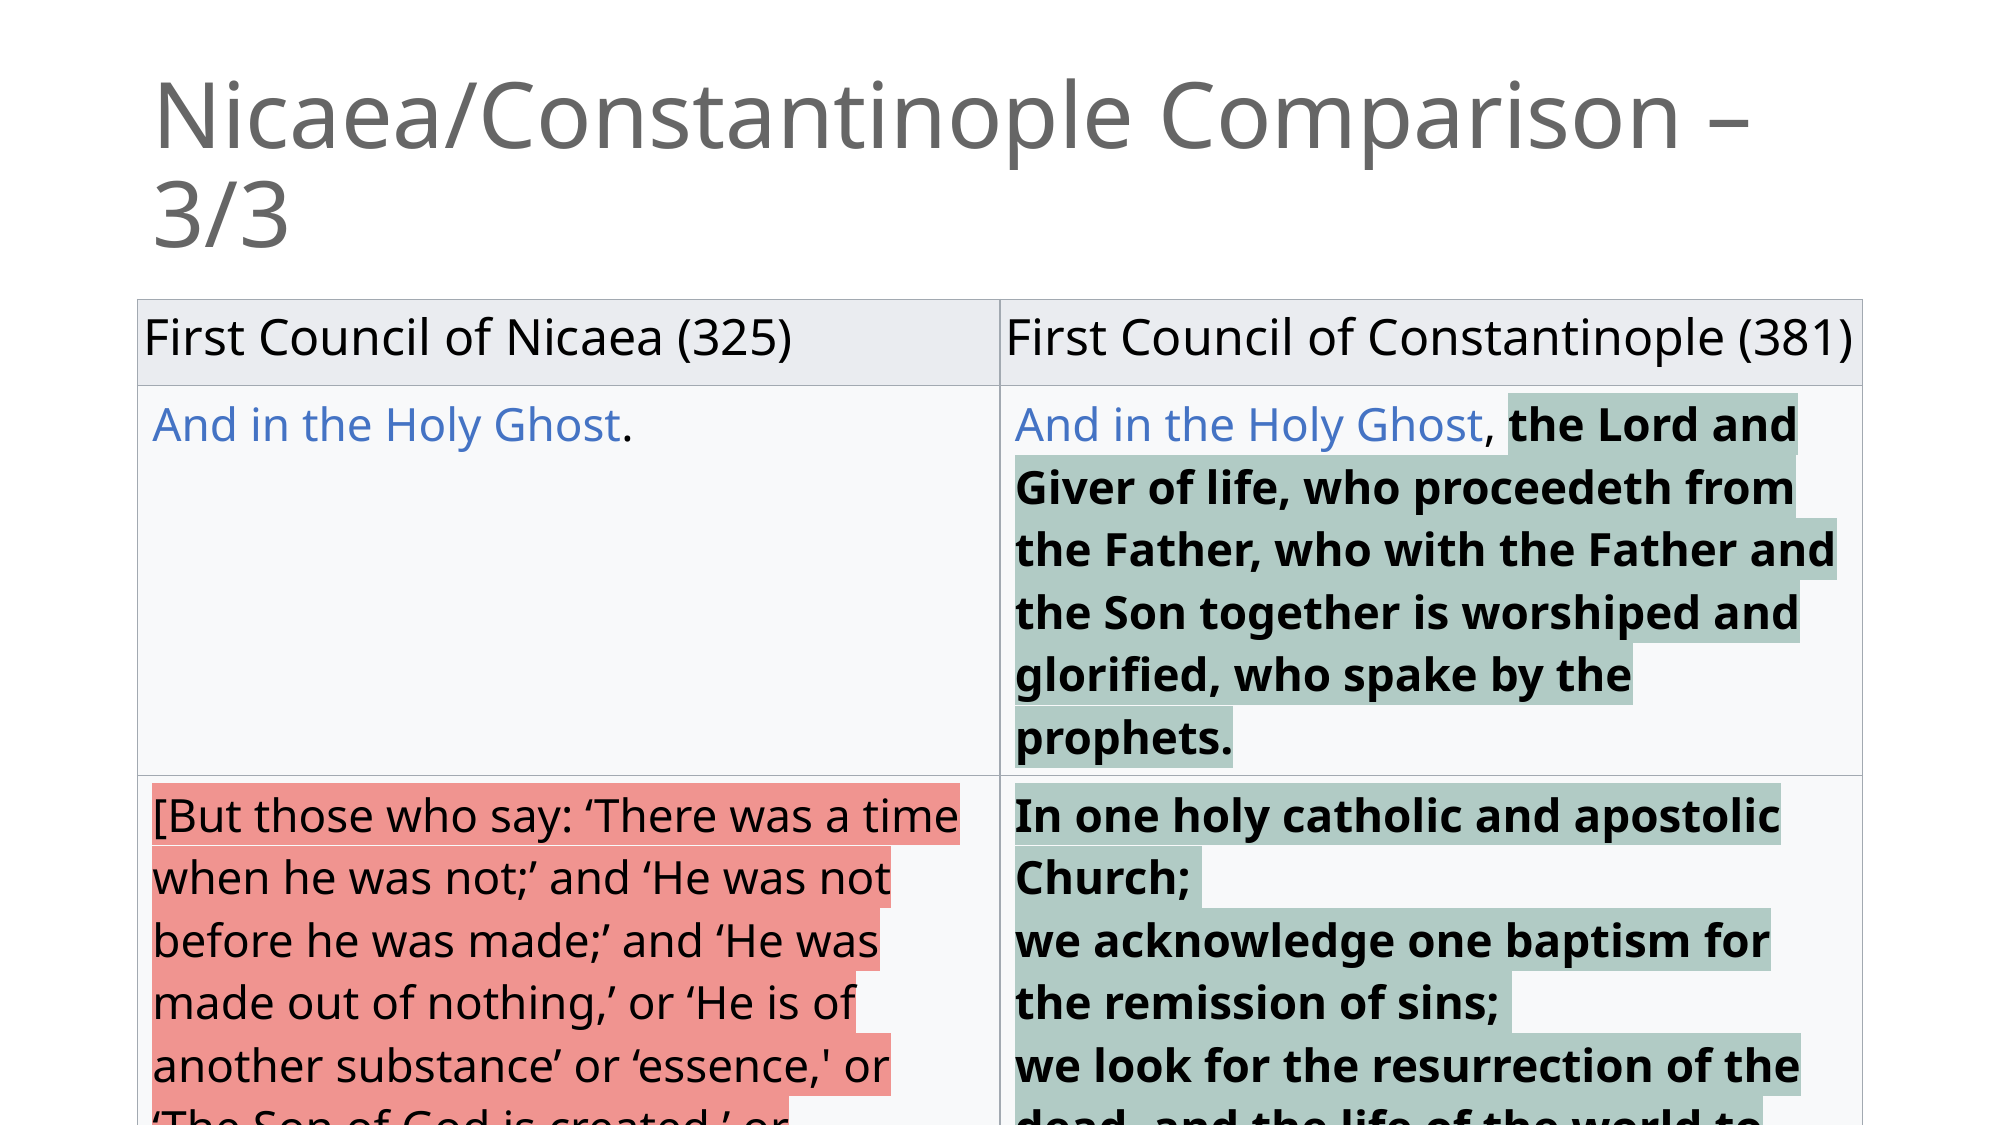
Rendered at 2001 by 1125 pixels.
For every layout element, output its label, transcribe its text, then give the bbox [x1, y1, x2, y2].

title Nicaea/Constantinople Comparison – 3/3 [137, 59, 1863, 278]
table_cell In one holy catholic and apostolic Church; we acknowledge one baptism for the remission of sins; we look for the resurrection of the dead, and the life of the world to come. Amen. [1001, 776, 1862, 1125]
table_cell [But those who say: ‘There was a time when he was not;’ and ‘He was not before he was made;’ and ‘He was made out of nothing,’ or ‘He is of another substance’ or ‘essence,' or ‘The Son of God is created,’ or ‘changeable,’ or ‘alterable’— they are condemned by the holy catholic and apostolic Church.] [138, 776, 999, 1125]
table_cell And in the Holy Ghost. [138, 386, 999, 775]
table_header First Council of Constantinople (381) [1001, 300, 1862, 385]
table_header First Council of Nicaea (325) [138, 300, 999, 385]
table_cell And in the Holy Ghost, the Lord and Giver of life, who proceedeth from the Father, who with the Father and the Son together is worshiped and glorified, who spake by the prophets. [1001, 386, 1862, 775]
